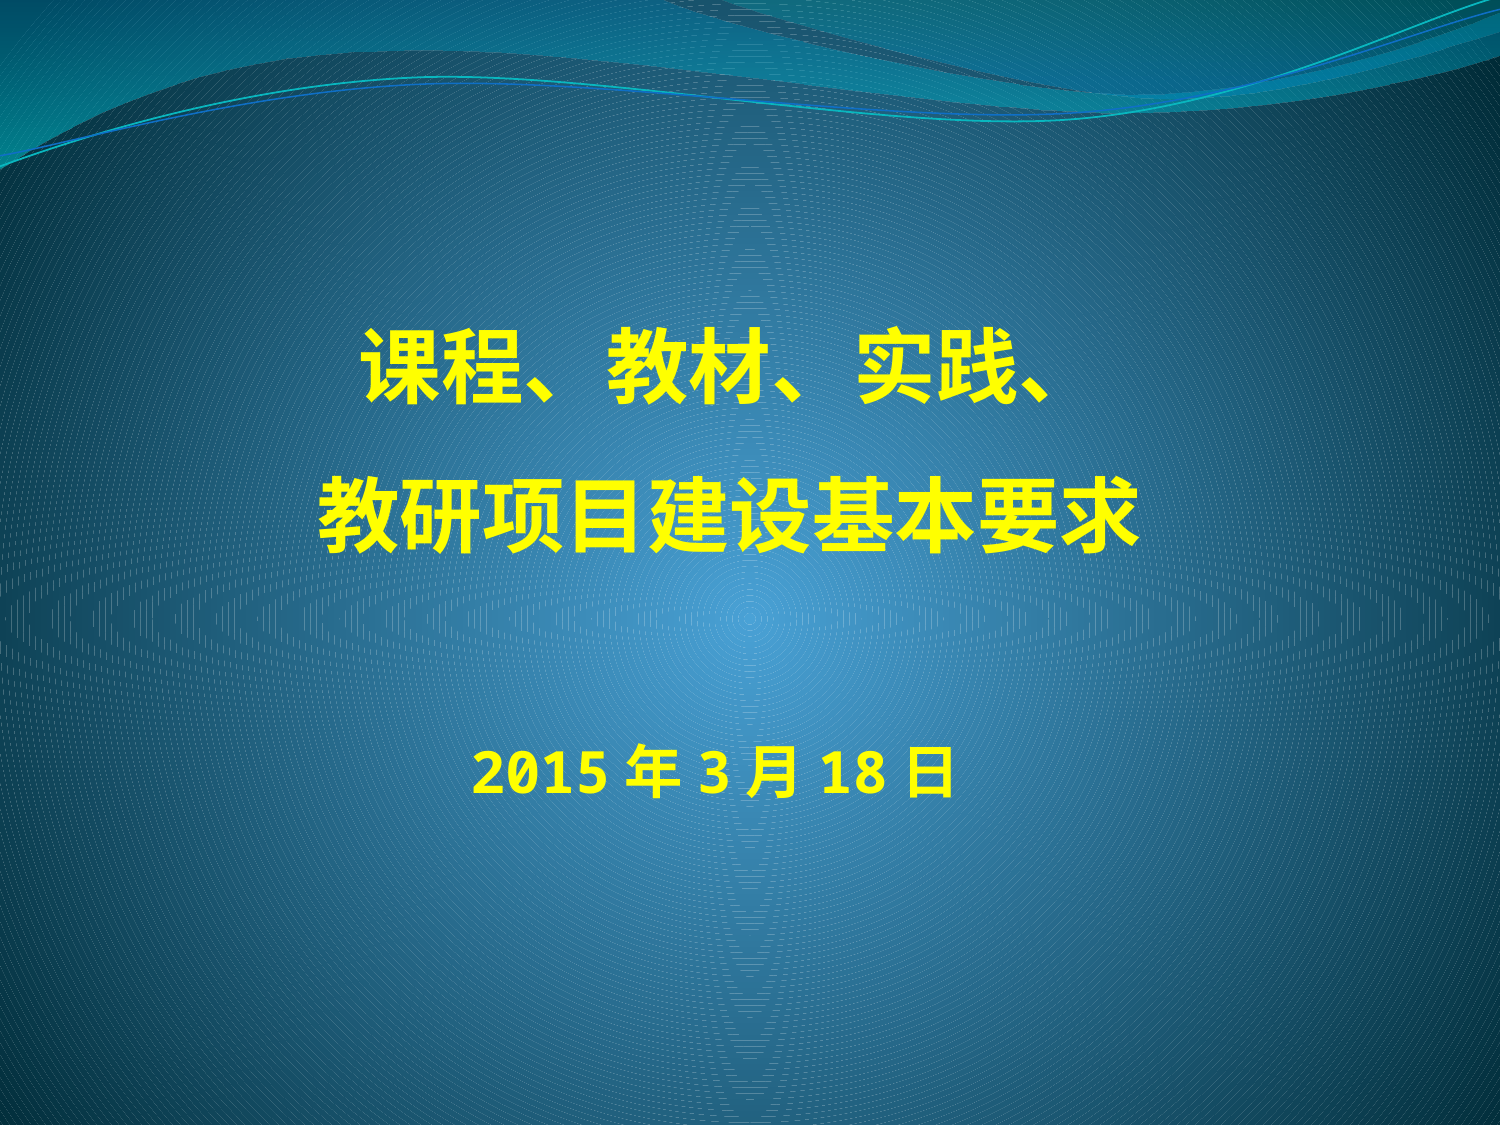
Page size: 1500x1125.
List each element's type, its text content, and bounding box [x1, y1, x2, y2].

subtitle 2015年3月18日 [253, 727, 1188, 858]
title 课程、教材、实践、 教研项目建设基本要求 [87, 262, 1376, 563]
